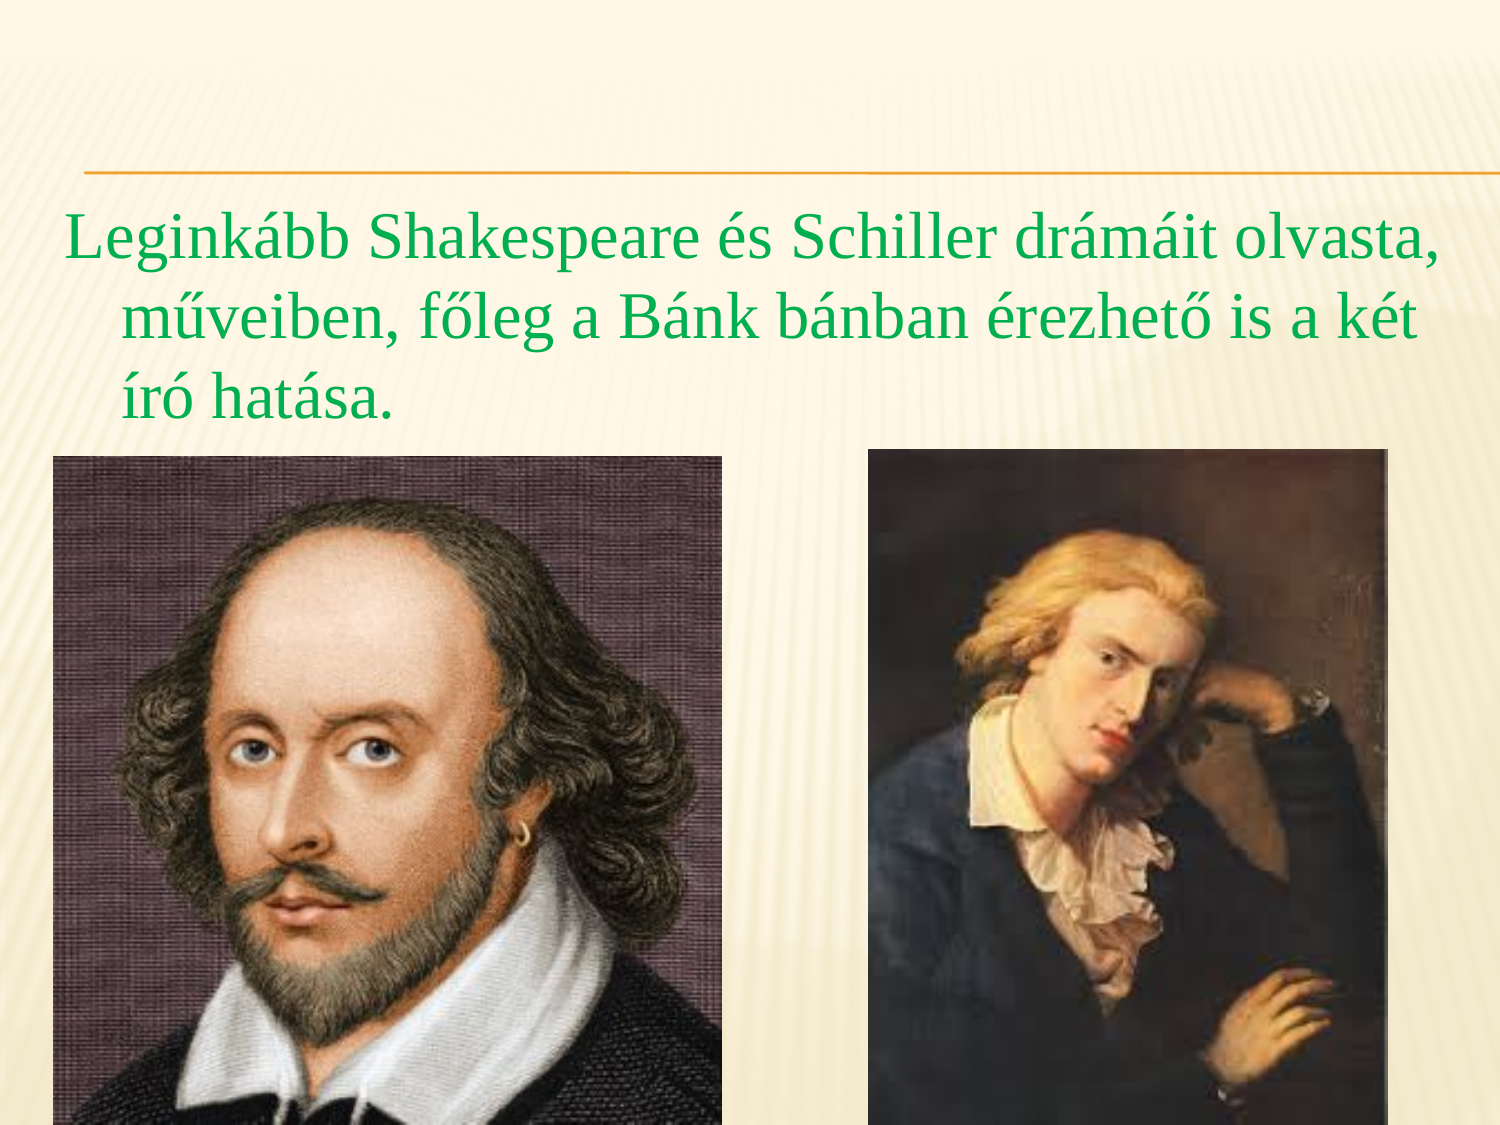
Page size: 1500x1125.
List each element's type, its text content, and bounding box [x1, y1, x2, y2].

picture [867, 449, 1389, 1125]
list Leginkább Shakespeare és Schiller drámáit olvasta, műveiben, főleg a Bánk bánban érezhető is a két író hatása. [50, 184, 1475, 998]
picture [52, 455, 723, 1125]
